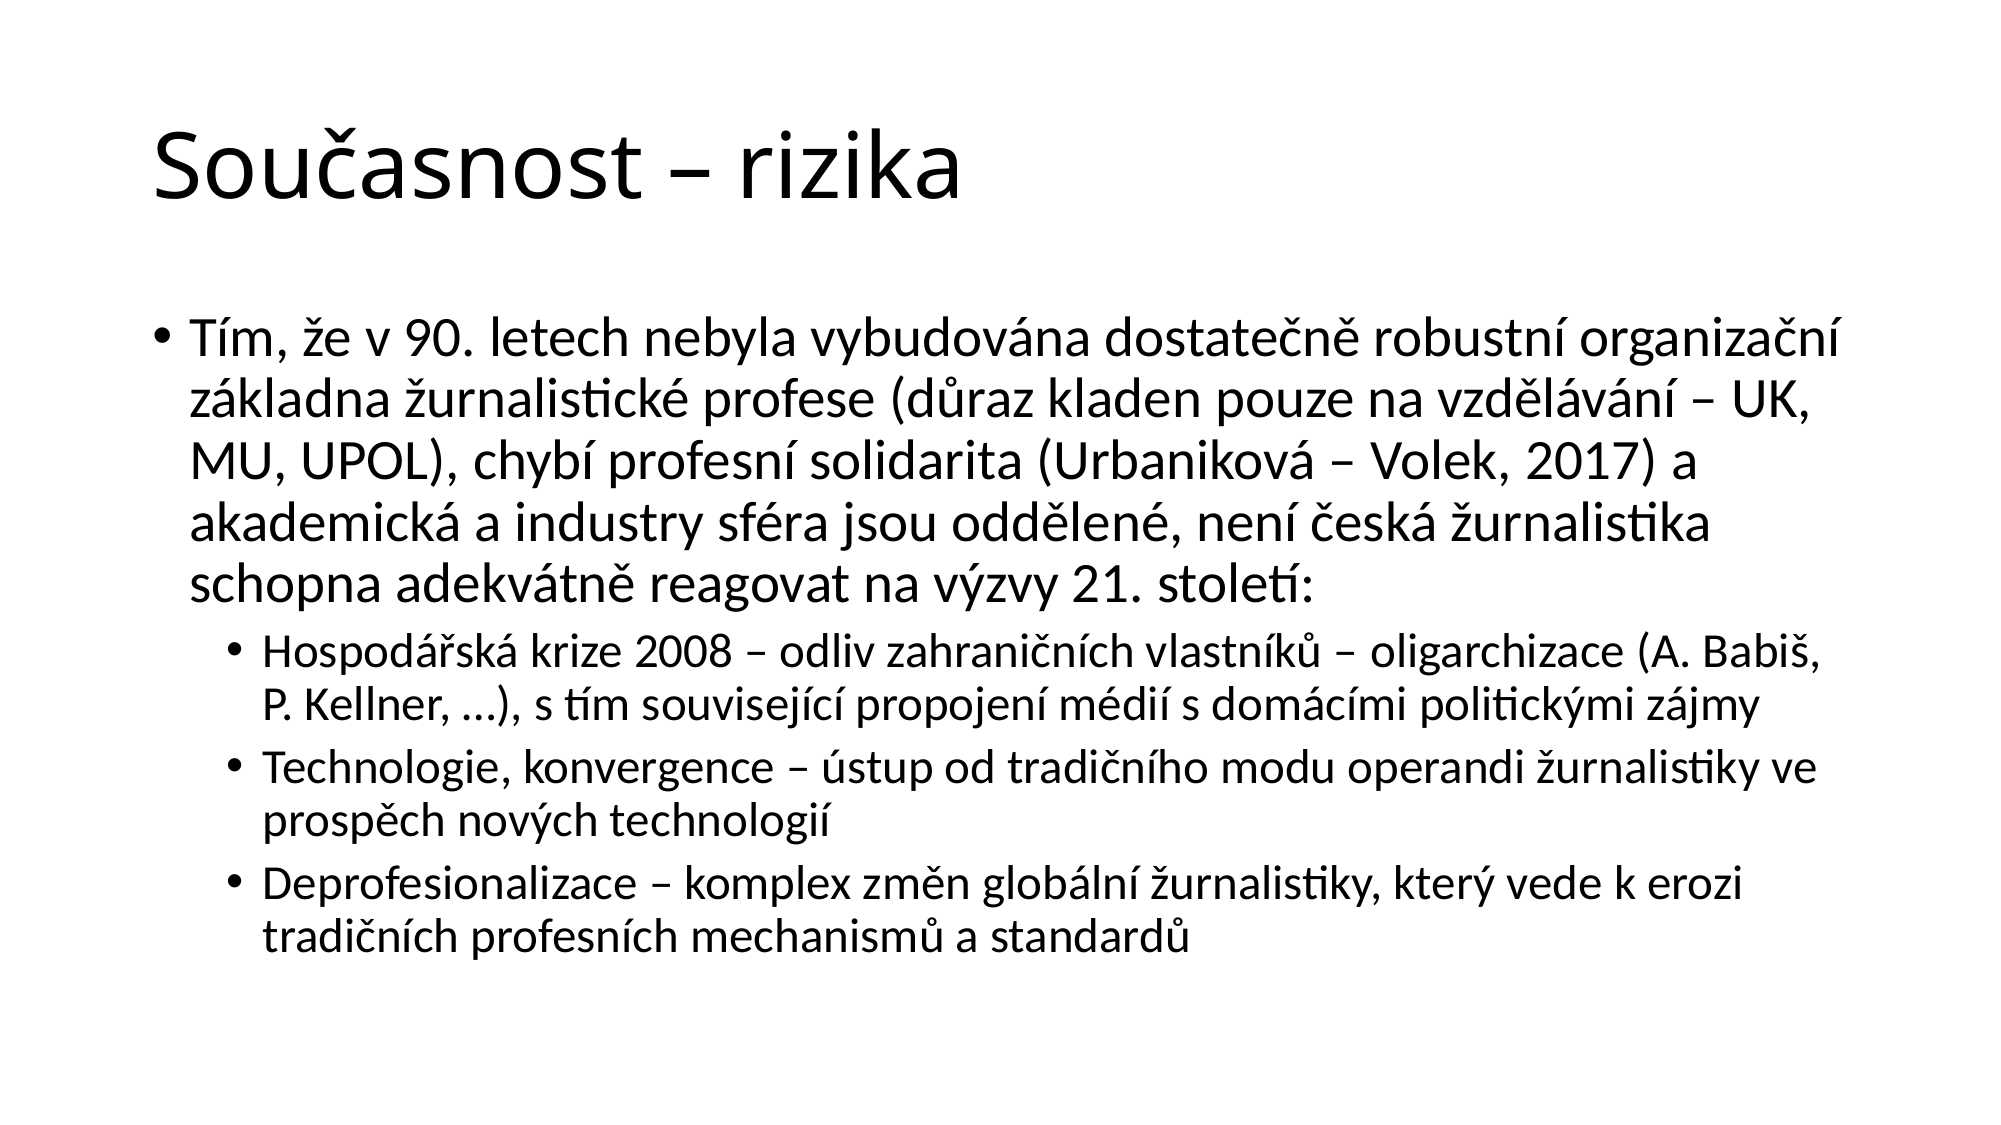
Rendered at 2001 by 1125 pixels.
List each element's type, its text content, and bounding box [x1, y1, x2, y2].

list Tím, že v 90. letech nebyla vybudována dostatečně robustní organizační základna žurnalistické profese (důraz kladen pouze na vzdělávání – UK, MU, UPOL), chybí profesní solidarita (Urbaniková – Volek, 2017) a akademická a industry sféra jsou oddělené, není česká žurnalistika schopna adekvátně reagovat na výzvy 21. století: Hospodářská krize 2008 – odliv zahraničních vlastníků – oligarchizace (A. Babiš, P. Kellner, …), s tím související propojení médií s domácími politickými zájmy Technologie, konvergence – ústup od tradičního modu operandi žurnalistiky ve prospěch nových technologií Deprofesionalizace – komplex změn globální žurnalistiky, který vede k erozi tradičních profesních mechanismů a standardů [137, 299, 1863, 1014]
title Současnost – rizika [137, 59, 1863, 278]
